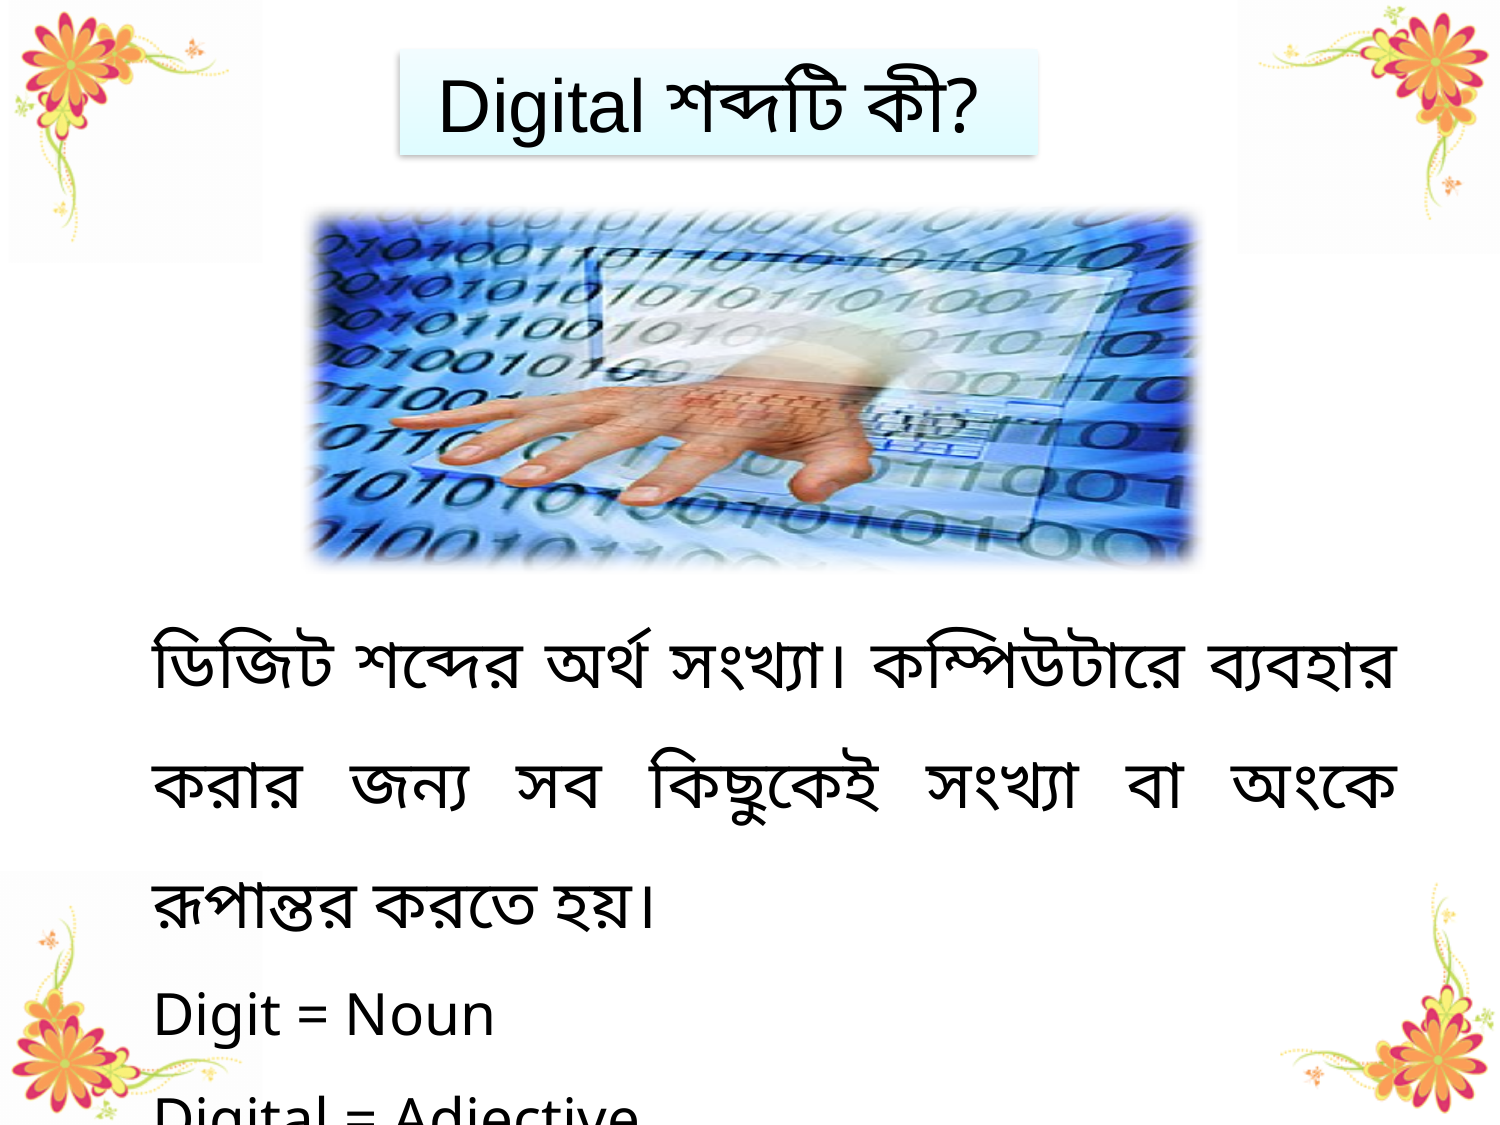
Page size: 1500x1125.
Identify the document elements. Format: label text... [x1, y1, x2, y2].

picture [1413, 862, 1500, 1125]
picture [0, 872, 137, 1125]
picture [8, 0, 262, 262]
picture [299, 201, 1207, 576]
picture [1238, 0, 1500, 253]
text_box ডিজিট শব্দের অর্থ সংখ্যা। কম্পিউটারে ব্যবহার করার জন্য সব কিছুকেই সংখ্যা বা অংকে রূপান্তর করতে হয়। Digit = Noun Digital = Adjective [137, 575, 1413, 1125]
text_box Digital শব্দটি কী? [399, 49, 1038, 155]
